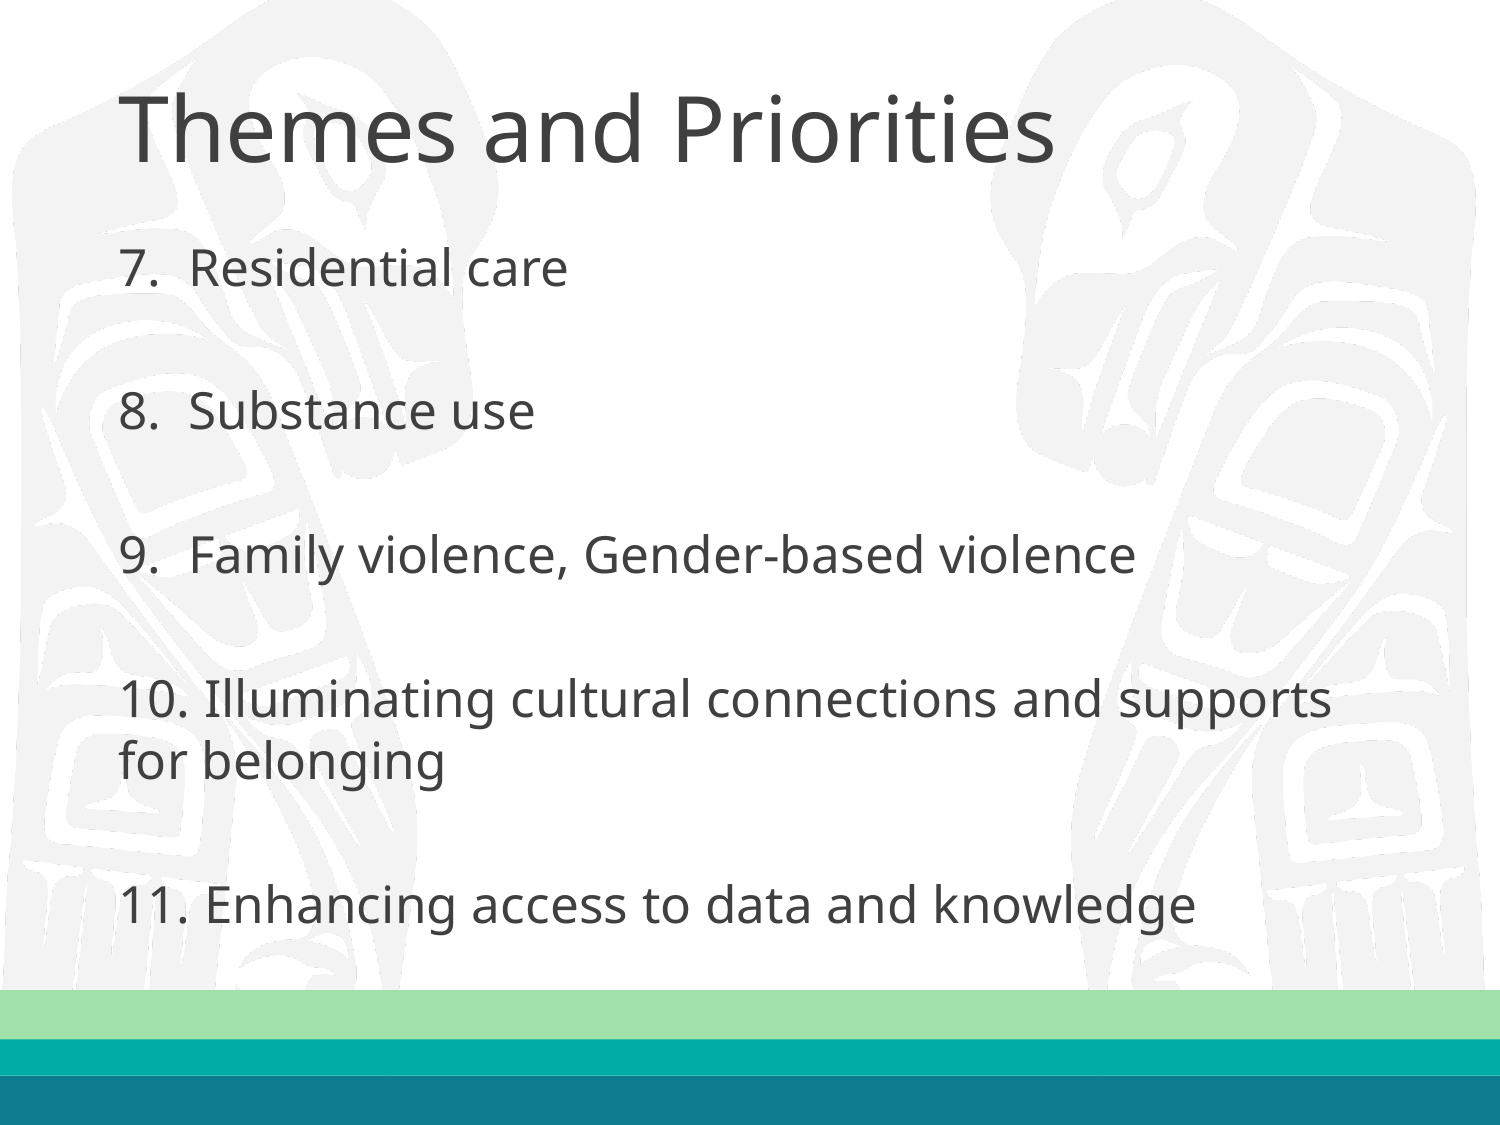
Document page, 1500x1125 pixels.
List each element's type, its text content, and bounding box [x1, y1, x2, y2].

text_box [0, 1040, 1500, 1076]
text_box [0, 990, 1500, 1040]
list 7. Residential care 8. Substance use 9. Family violence, Gender-based violence 10. Illuminating cultural connections and supports for belonging 11. Enhancing access to data and knowledge [103, 227, 1397, 941]
title Themes and Priorities [103, 59, 1397, 191]
text_box [0, 1076, 1500, 1125]
